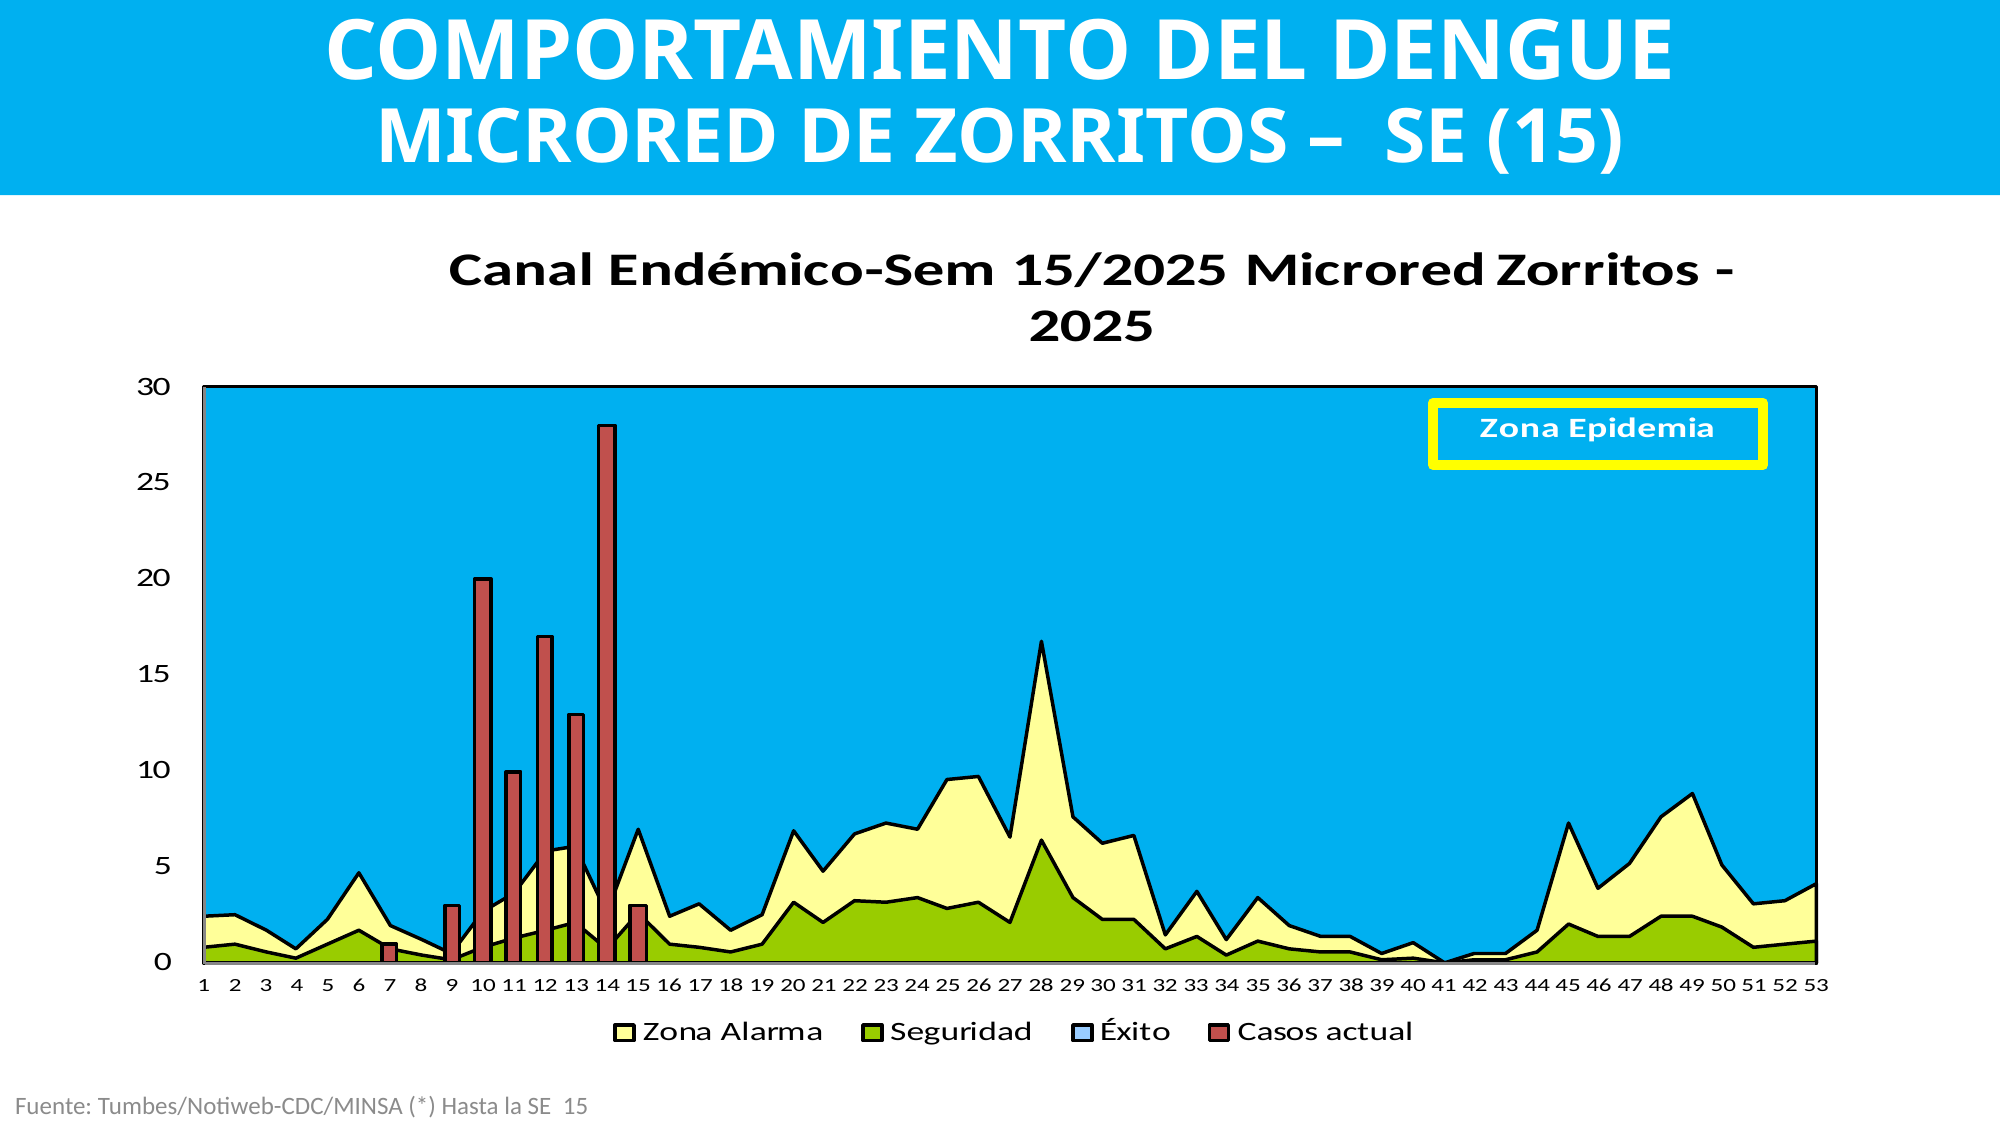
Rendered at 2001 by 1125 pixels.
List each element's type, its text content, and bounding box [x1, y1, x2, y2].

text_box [128, 221, 1883, 1071]
text_box COMPORTAMIENTO DEL DENGUE MICRORED DE ZORRITOS – SE (15) [0, 0, 2000, 196]
footer Fuente: Tumbes/Notiweb-CDC/MINSA (*) Hasta la SE 15 [0, 1074, 613, 1125]
